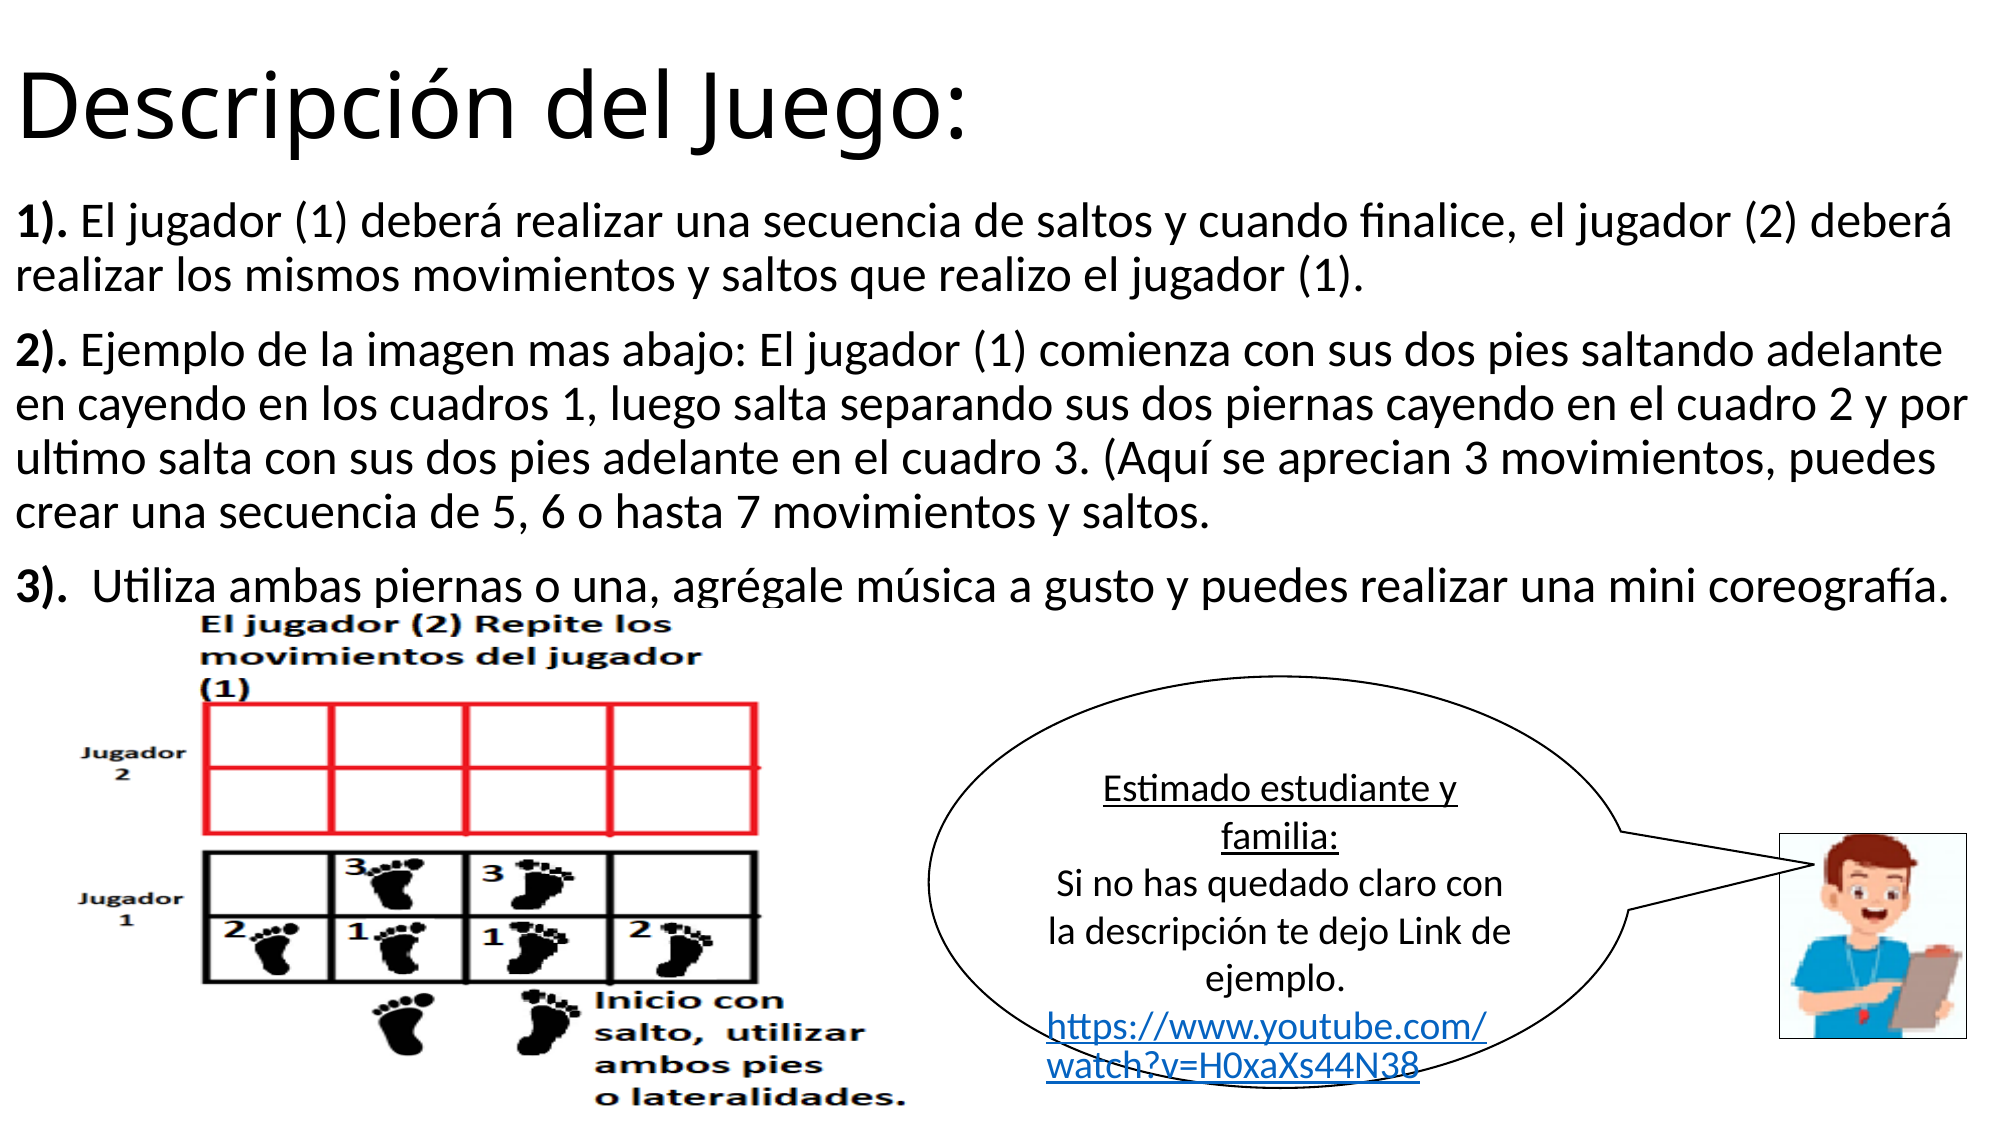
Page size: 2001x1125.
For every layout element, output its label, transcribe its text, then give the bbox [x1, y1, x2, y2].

list 1). El jugador (1) deberá realizar una secuencia de saltos y cuando finalice, el jugador (2) deberá realizar los mismos movimientos y saltos que realizo el jugador (1). 2). Ejemplo de la imagen mas abajo: El jugador (1) comienza con sus dos pies saltando adelante en cayendo en los cuadros 1, luego salta separando sus dos piernas cayendo en el cuadro 2 y por ultimo salta con sus dos pies adelante en el cuadro 3. (Aquí se aprecian 3 movimientos, puedes crear una secuencia de 5, 6 o hasta 7 movimientos y saltos. 3). Utiliza ambas piernas o una, agrégale música a gusto y puedes realizar una mini coreografía. [0, 186, 2000, 1125]
picture [60, 608, 917, 1111]
title Descripción del Juego: [0, 0, 1725, 186]
text_box Estimado estudiante y familia: Si no has quedado claro con la descripción te dejo Link de ejemplo. https://www.youtube.com/watch?v=H0xaXs44N38 [927, 675, 1779, 1090]
picture [1779, 833, 1967, 1039]
